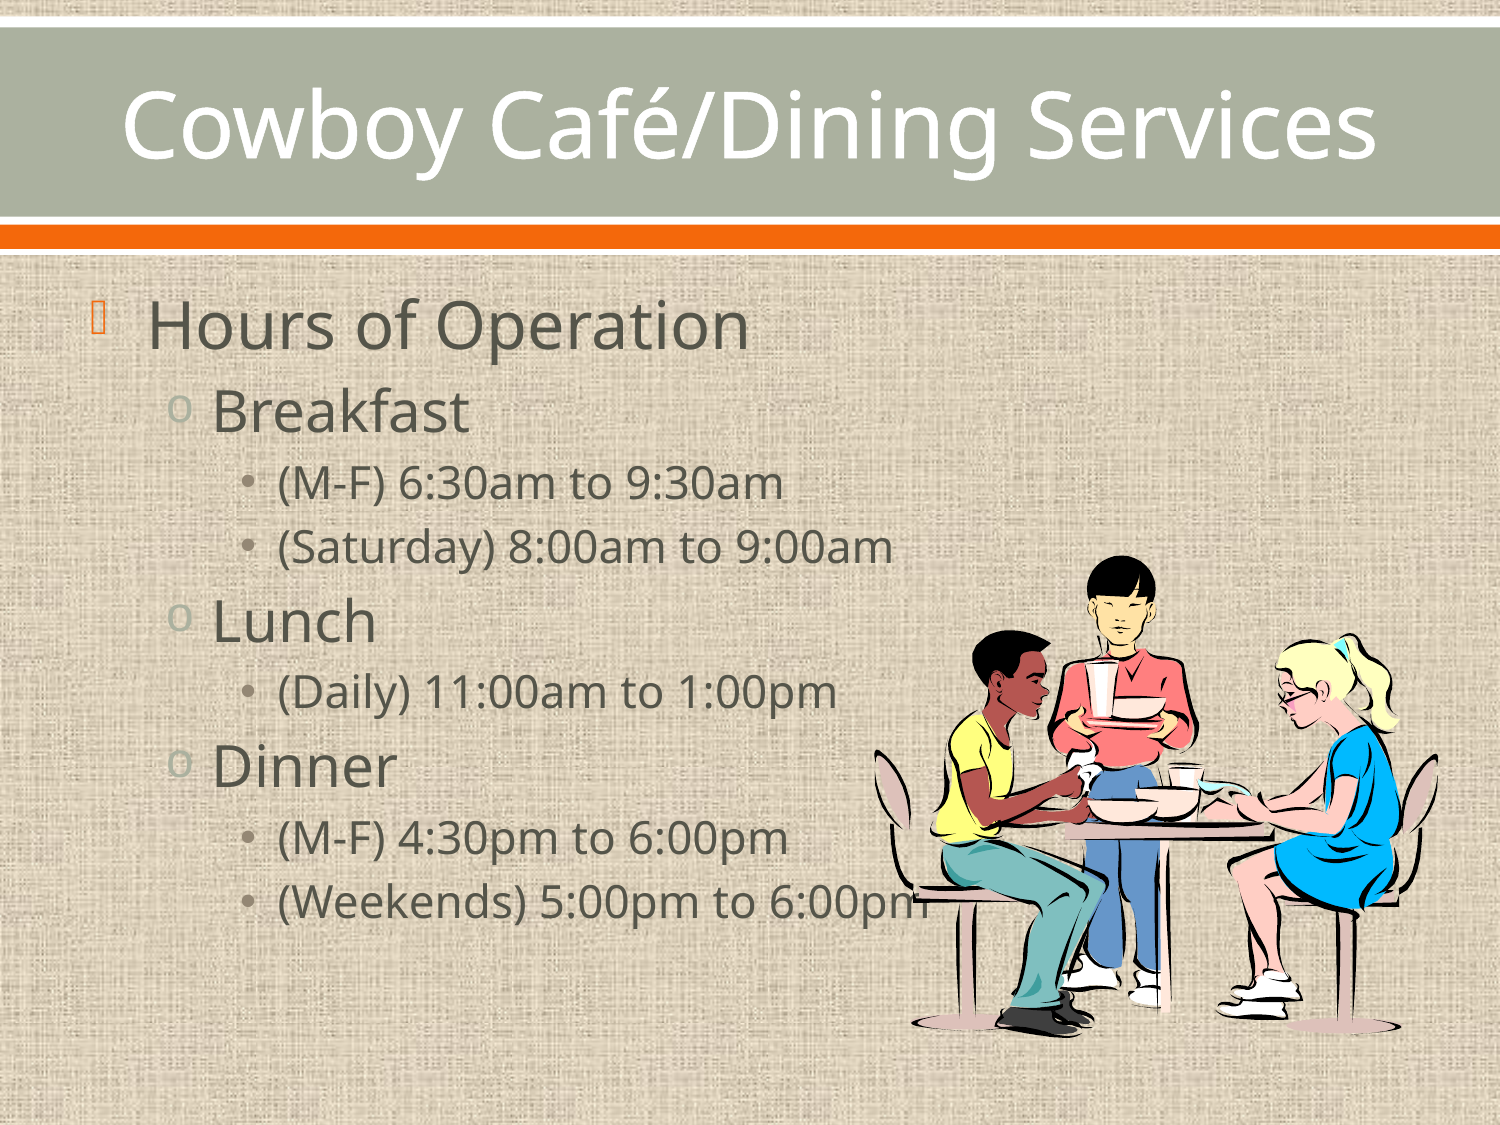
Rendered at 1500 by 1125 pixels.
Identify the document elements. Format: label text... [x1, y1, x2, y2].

picture [0, 255, 1500, 1125]
list Hours of Operation Breakfast (M-F) 6:30am to 9:30am (Saturday) 8:00am to 9:00am Lunch (Daily) 11:00am to 1:00pm Dinner (M-F) 4:30pm to 6:00pm (Weekends) 5:00pm to 6:00pm [75, 275, 1425, 1100]
picture [0, 0, 1500, 16]
title Cowboy Café/Dining Services [75, 29, 1425, 213]
